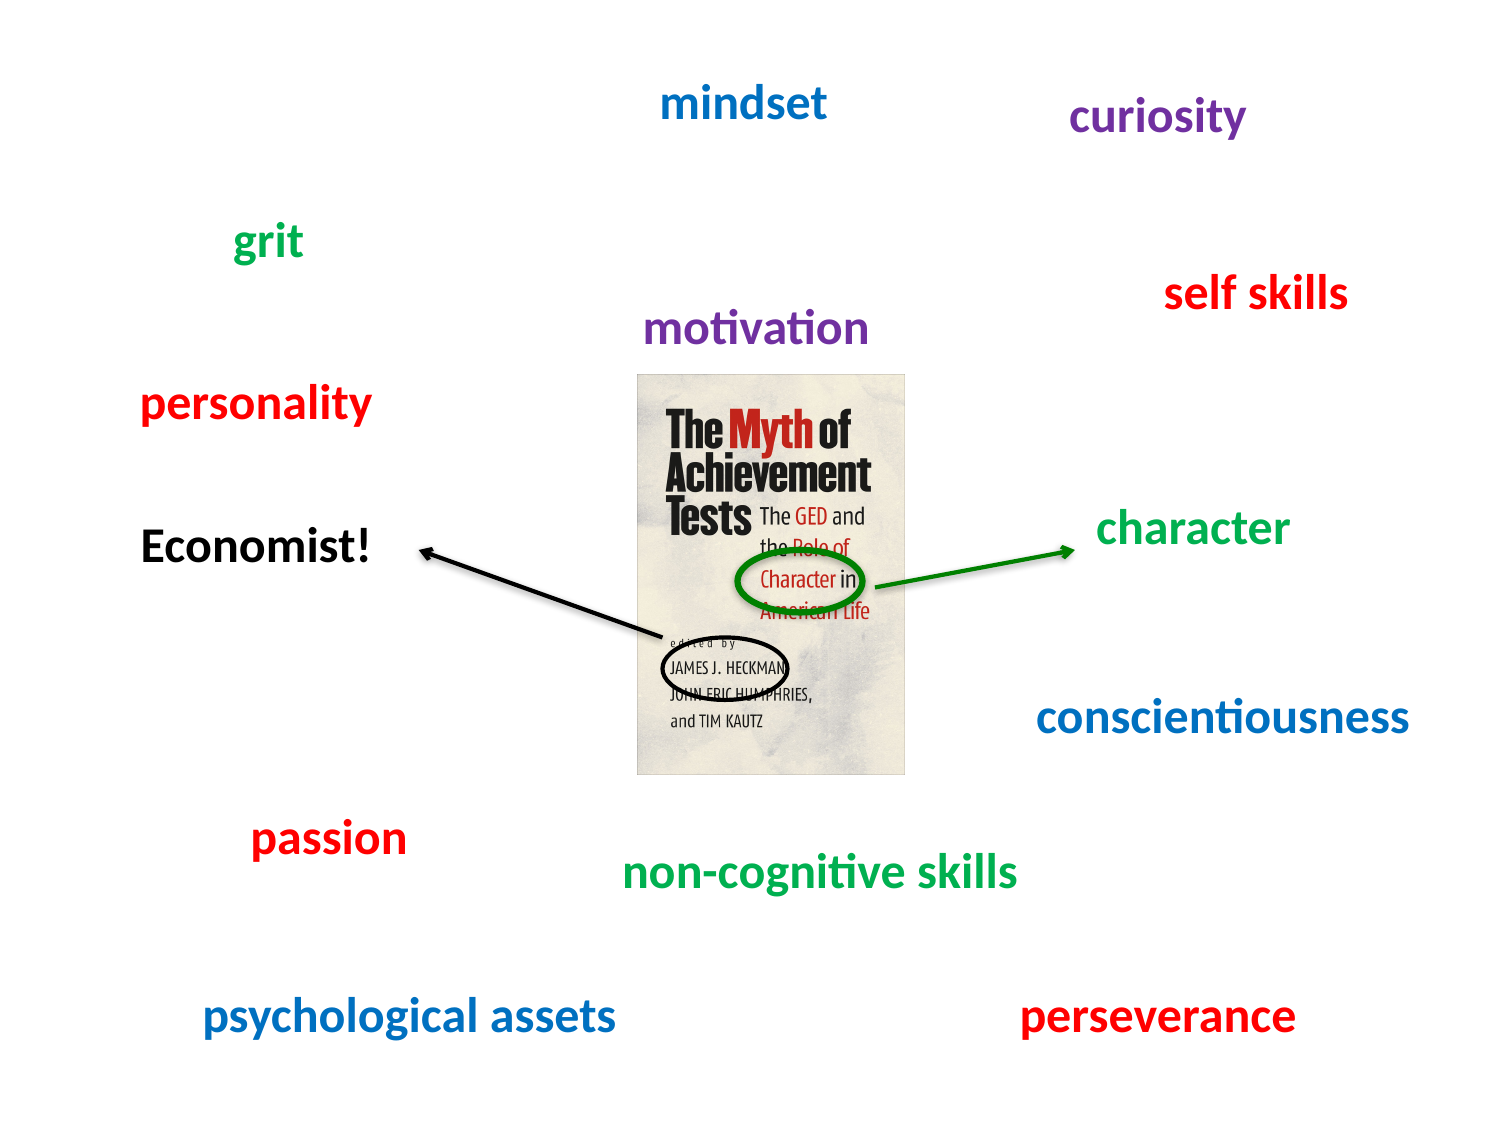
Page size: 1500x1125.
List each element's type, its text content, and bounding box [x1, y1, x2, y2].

text_box passion [185, 797, 473, 872]
text_box curiosity [1014, 74, 1302, 150]
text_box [874, 549, 1076, 588]
text_box motivation [612, 287, 900, 363]
text_box perseverance [987, 974, 1329, 1050]
text_box personality [112, 362, 400, 438]
text_box self skills [1112, 252, 1400, 327]
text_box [418, 549, 663, 638]
text_box grit [124, 199, 413, 275]
text_box conscientiousness [982, 676, 1464, 752]
picture [637, 374, 905, 776]
text_box mindset [512, 62, 975, 138]
text_box psychological assets [187, 974, 650, 1050]
text_box character [1049, 487, 1338, 563]
text_box Economist! [112, 505, 400, 581]
text_box non-cognitive skills [588, 831, 1052, 907]
